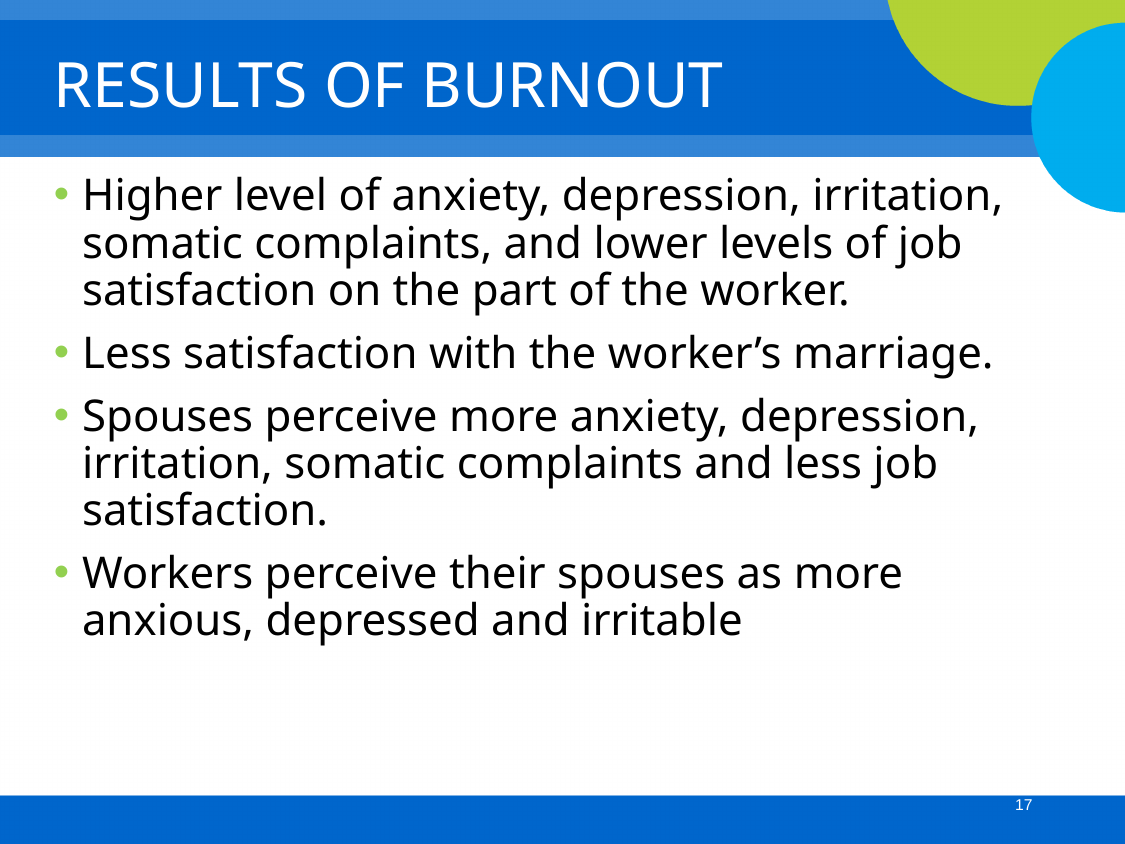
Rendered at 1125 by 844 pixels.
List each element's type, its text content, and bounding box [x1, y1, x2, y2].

picture [0, 0, 1125, 844]
title RESULTS OF BURNOUT [38, 16, 904, 158]
slide_number 17 [794, 782, 1048, 827]
list Higher level of anxiety, depression, irritation, somatic complaints, and lower levels of job satisfaction on the part of the worker. Less satisfaction with the worker’s marriage. Spouses perceive more anxiety, depression, irritation, somatic complaints and less job satisfaction. Workers perceive their spouses as more anxious, depressed and irritable. [38, 165, 1033, 738]
